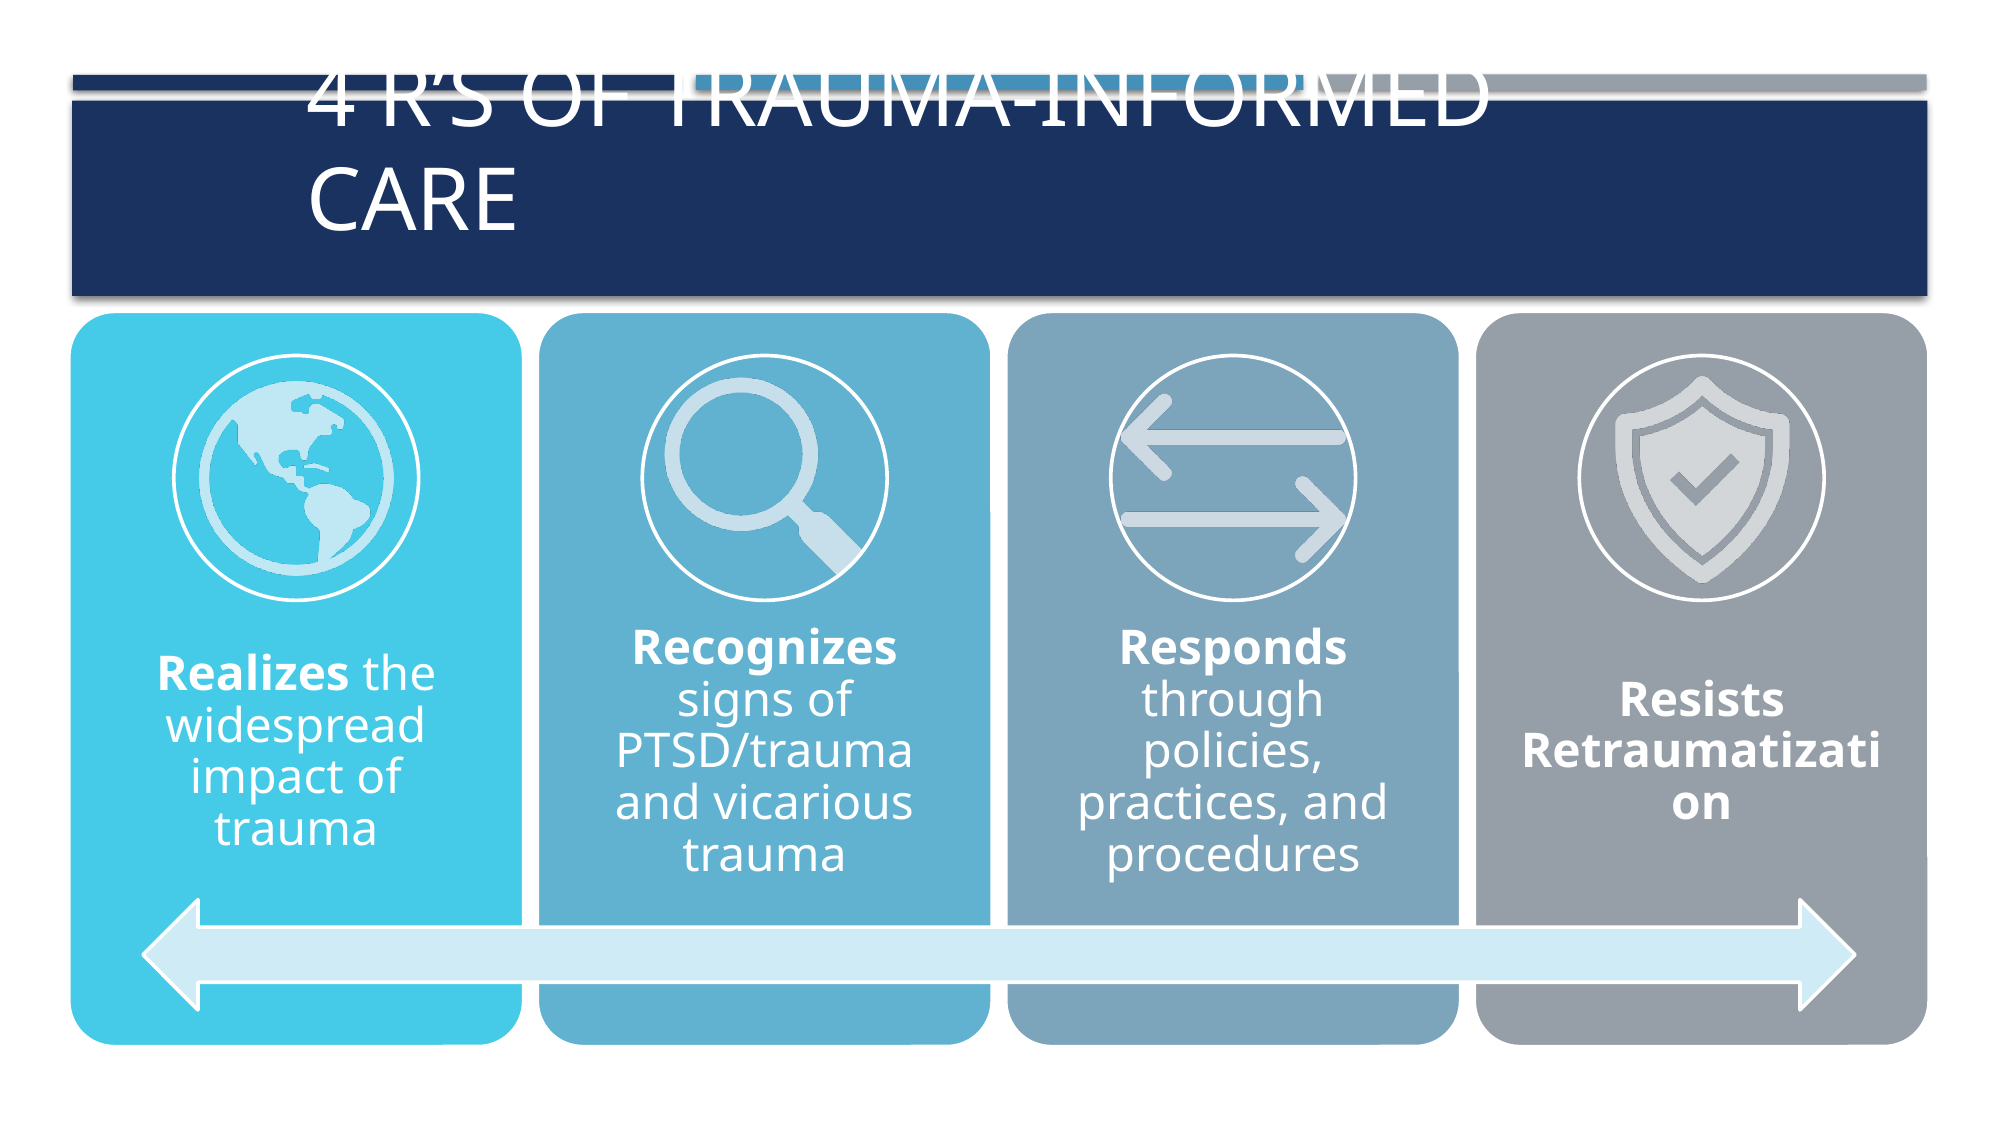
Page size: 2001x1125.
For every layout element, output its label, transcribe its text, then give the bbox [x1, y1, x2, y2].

title 4 R’s of Trauma-informed Care [291, 30, 1709, 256]
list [67, 310, 1931, 1048]
